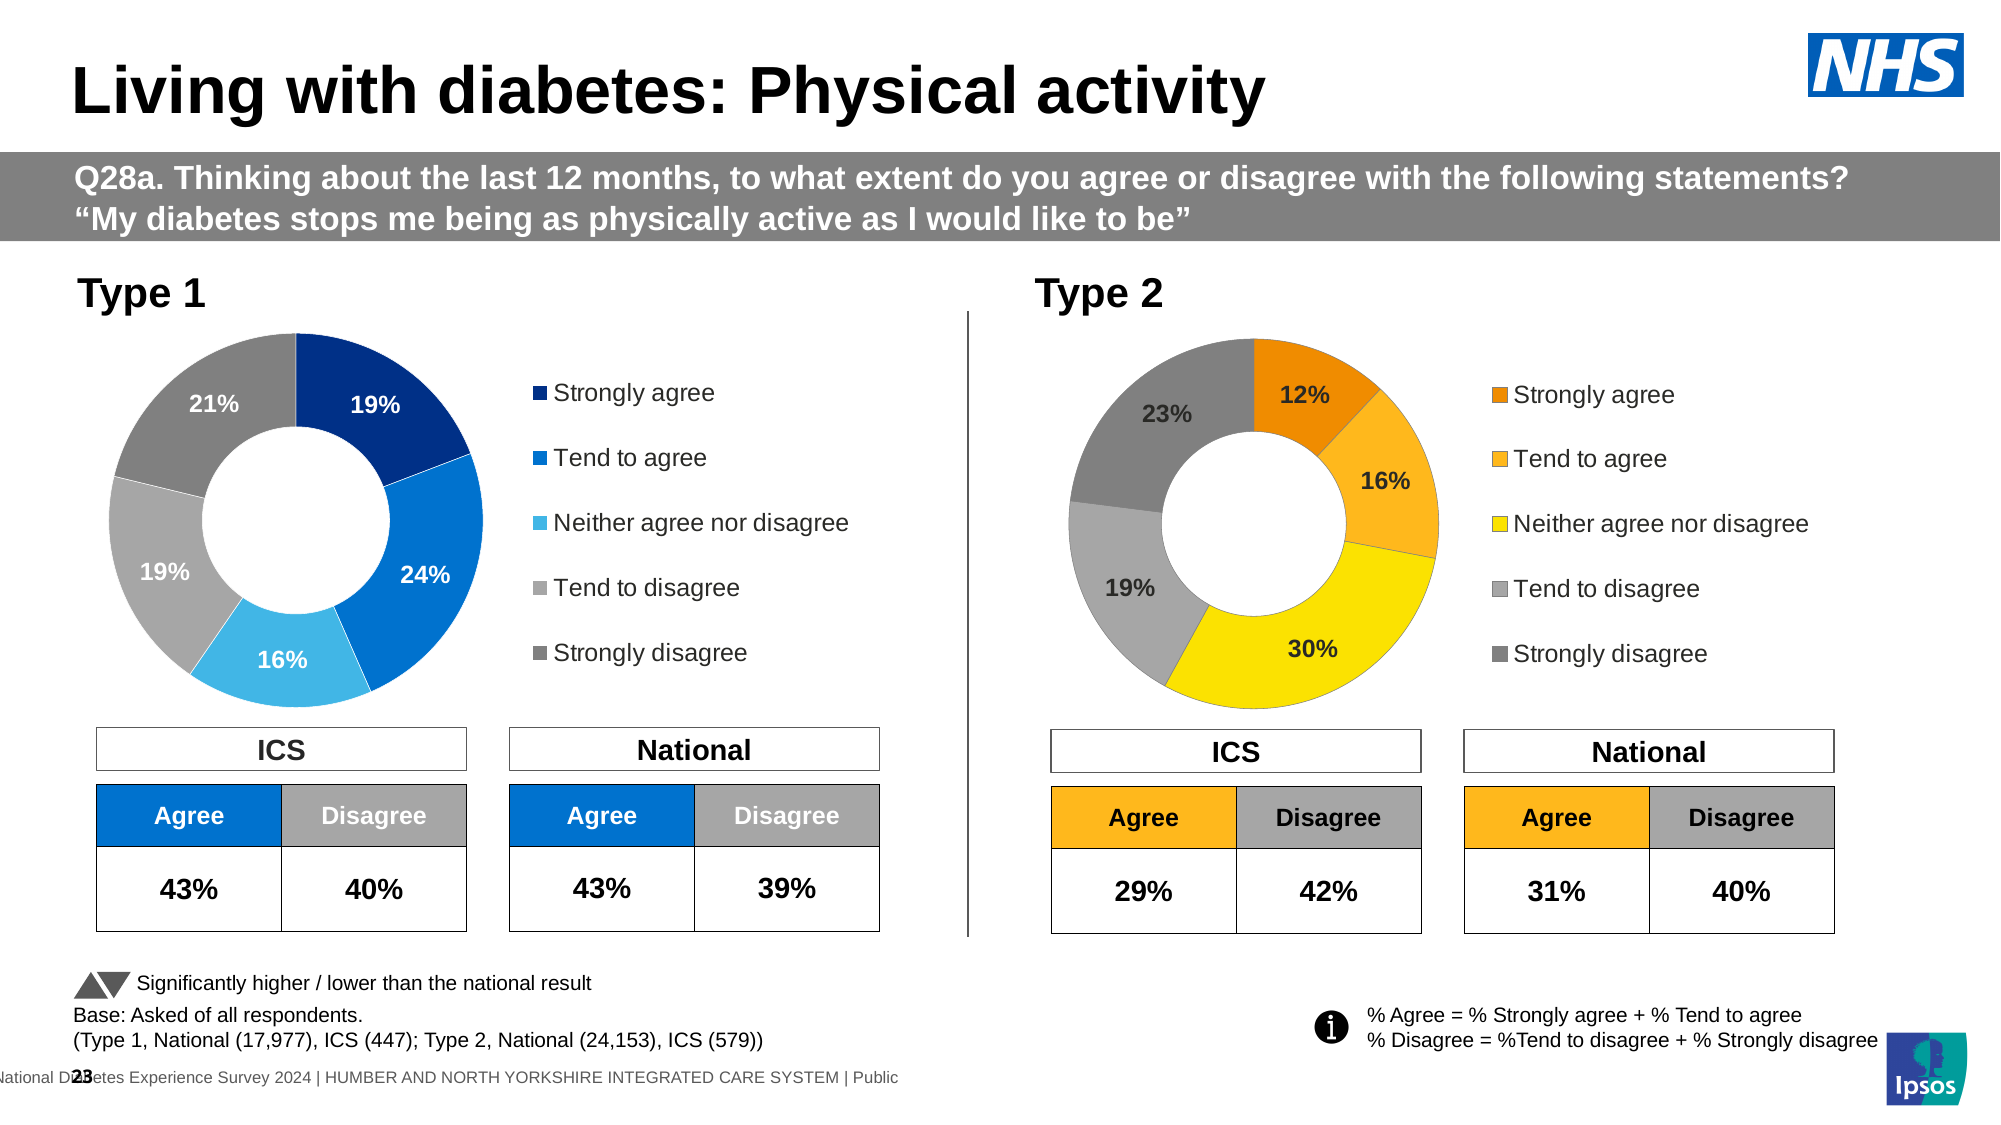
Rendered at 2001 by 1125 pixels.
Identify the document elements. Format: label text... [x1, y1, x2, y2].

table_header Disagree [1650, 787, 1834, 848]
text_box Base: Asked of all respondents. (Type 1, National (17,977), ICS (447); Type 2, National (24,153), ICS (579)) [73, 1001, 1886, 1052]
text_box [94, 970, 133, 1001]
text_box [71, 970, 110, 1000]
table_header Agree [97, 785, 281, 846]
table_header Agree [1052, 787, 1236, 848]
table_header Significantly higher / lower than the national result [122, 964, 648, 1001]
table_cell 31% [1465, 849, 1649, 933]
chart [1056, 329, 1845, 714]
table_cell 40% [1650, 849, 1834, 933]
table_header Disagree [1237, 787, 1421, 848]
table_header Disagree [282, 785, 466, 846]
table_header Disagree [695, 785, 879, 846]
table_cell 39% [695, 847, 879, 931]
table_cell 40% [282, 847, 466, 931]
text_box Type 1 [0, 265, 319, 316]
picture [1886, 1032, 1968, 1106]
picture [1310, 1006, 1353, 1048]
text_box Type 2 [922, 265, 1276, 316]
text_box ICS [1051, 729, 1422, 773]
picture [1807, 33, 1964, 97]
text_box % Agree = % Strongly agree + % Tend to agree % Disagree = %Tend to disagree + % Strongly disagree [1352, 994, 1924, 1059]
text_box ICS [96, 727, 467, 771]
text_box National [509, 727, 880, 771]
table_cell 43% [97, 847, 281, 931]
text_box National [1464, 729, 1835, 773]
slide_number 23 [71, 1030, 122, 1090]
table_cell 29% [1052, 849, 1236, 933]
text_box Q28a. Thinking about the last 12 months, to what extent do you agree or disagree with the following statements? “My diabetes stops me being as physically active as I would like to be” [0, 152, 2000, 242]
title Living with diabetes: Physical activity [71, 32, 1809, 124]
table_header Agree [1465, 787, 1649, 848]
chart [96, 328, 885, 713]
table_cell 43% [510, 847, 694, 931]
table_header Agree [510, 785, 694, 846]
table_cell 42% [1237, 849, 1421, 933]
